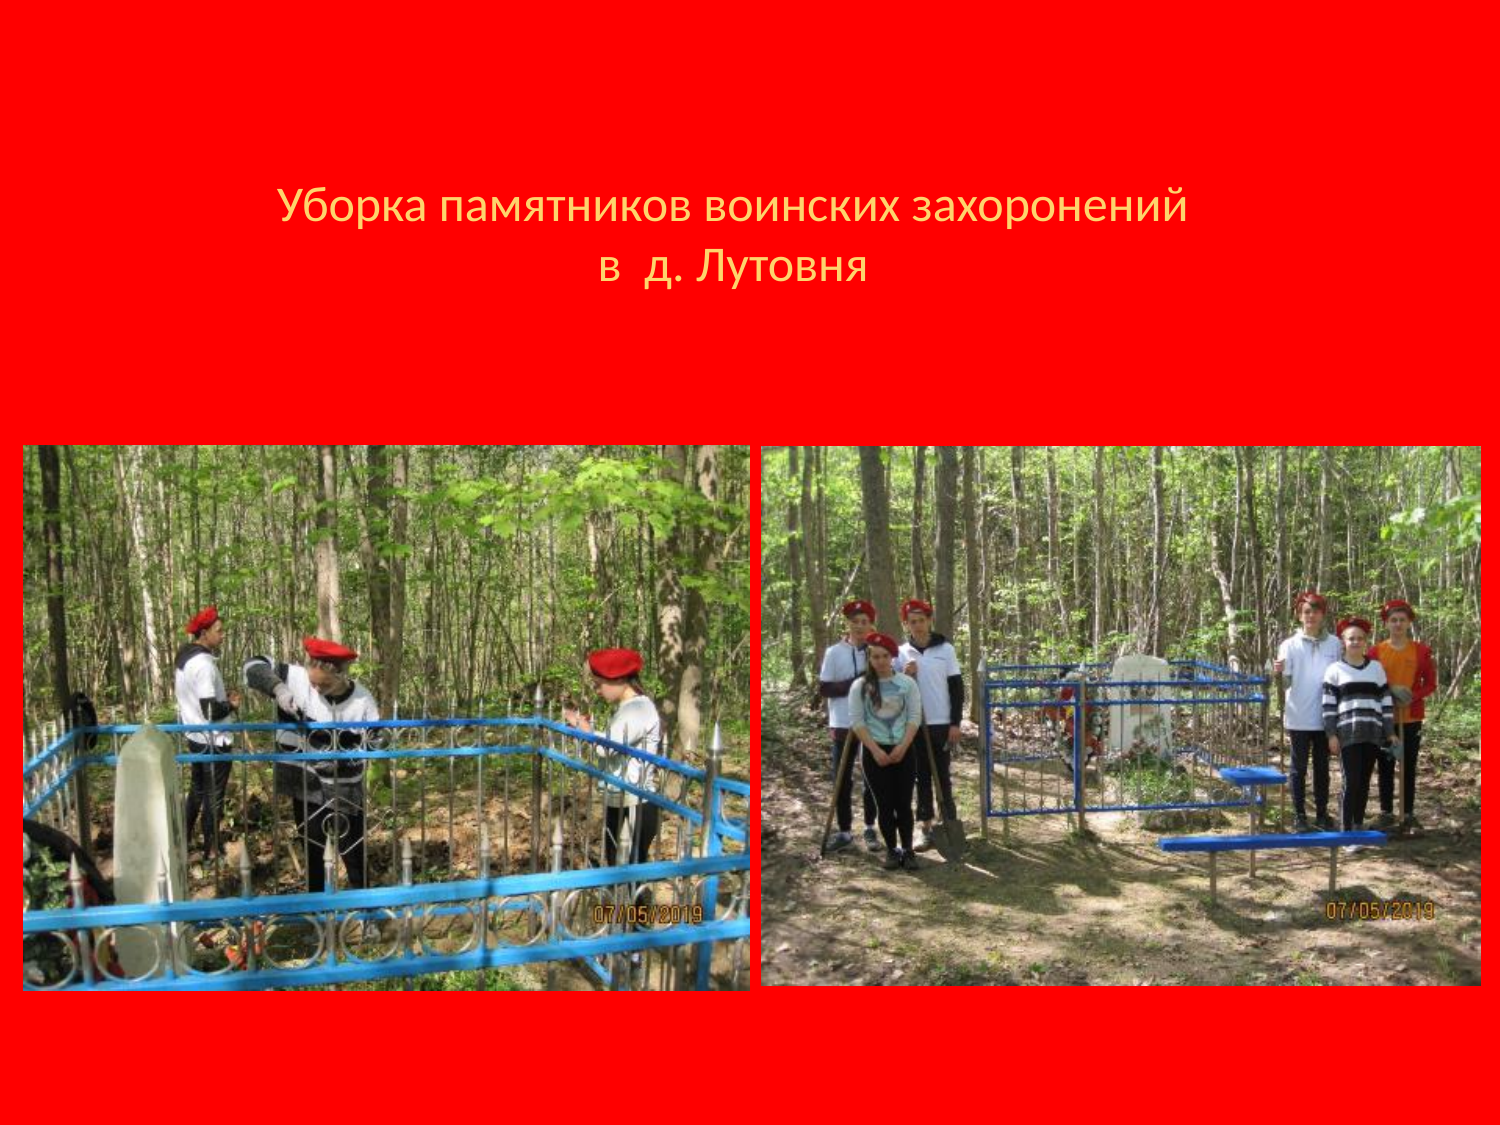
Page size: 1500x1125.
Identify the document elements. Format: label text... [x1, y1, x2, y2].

picture [23, 445, 751, 991]
text_box Уборка памятников воинских захоронений в д. Лутовня [250, 163, 1216, 299]
picture [761, 446, 1481, 986]
